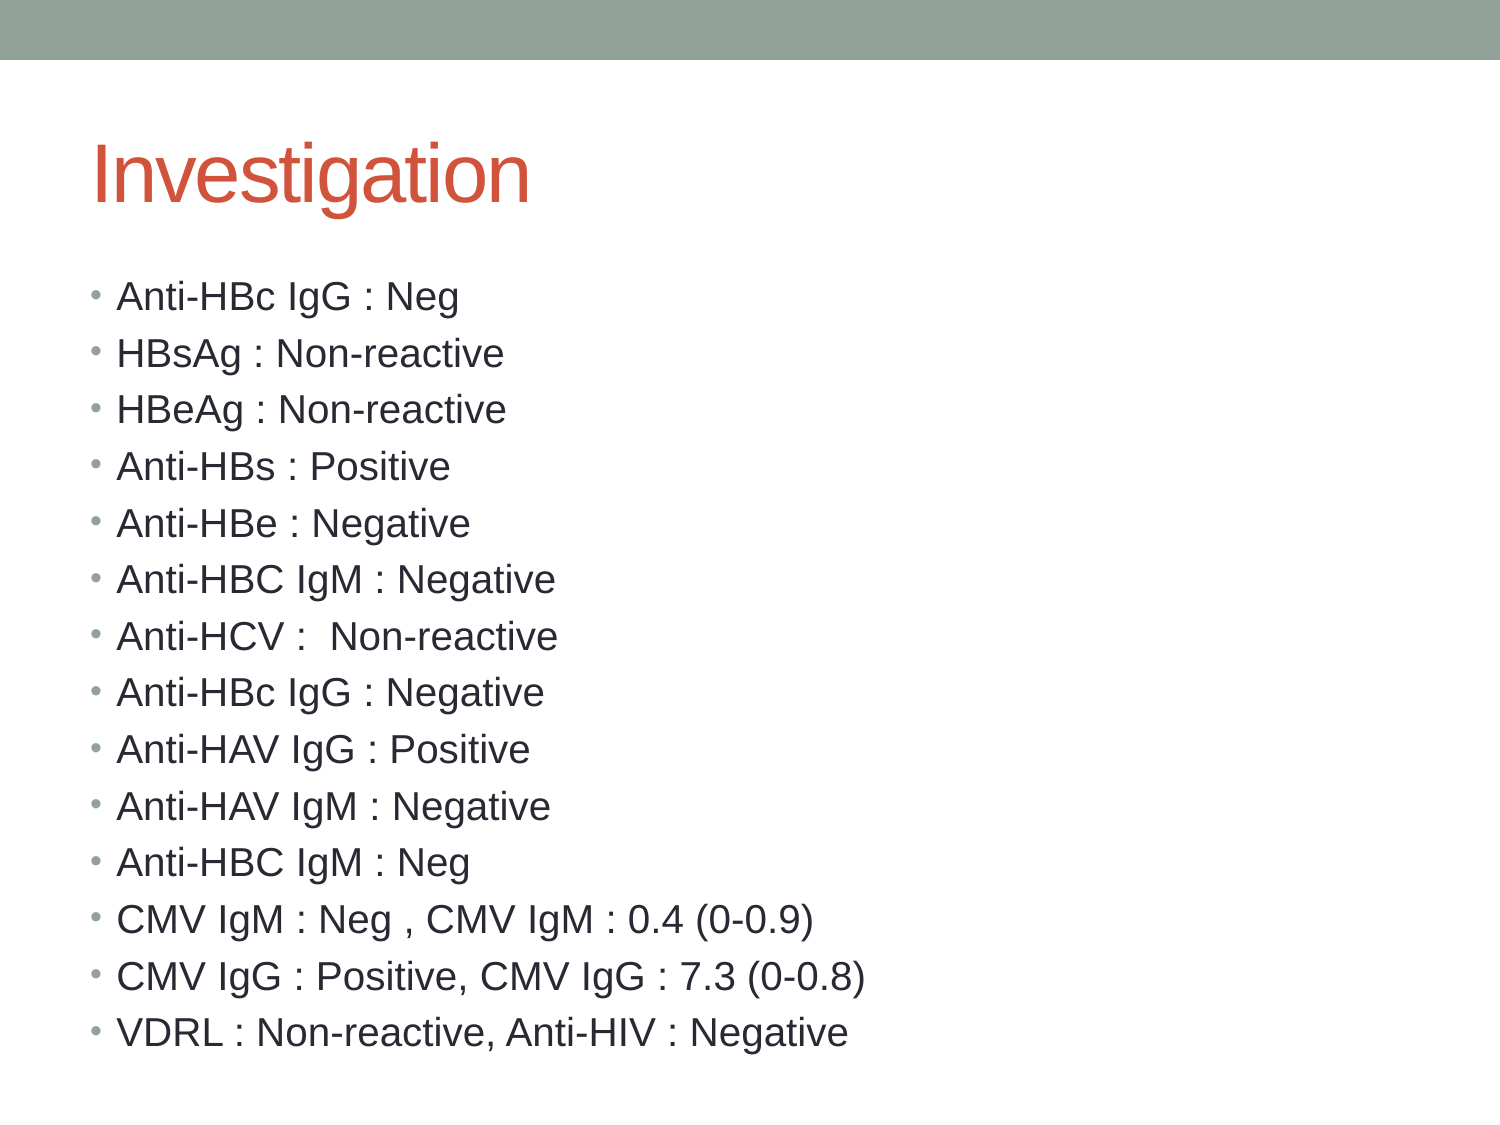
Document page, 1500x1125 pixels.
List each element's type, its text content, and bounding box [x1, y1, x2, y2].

title Investigation [75, 87, 1425, 250]
list Anti-HBc IgG : Neg HBsAg : Non-reactive HBeAg : Non-reactive Anti-HBs : Positive Anti-HBe : Negative Anti-HBC IgM : Negative Anti-HCV : Non-reactive Anti-HBc IgG : Negative Anti-HAV IgG : Positive Anti-HAV IgM : Negative Anti-HBC IgM : Neg CMV IgM : Neg , CMV IgM : 0.4 (0-0.9) CMV IgG : Positive, CMV IgG : 7.3 (0-0.8) VDRL : Non-reactive, Anti-HIV : Negative [75, 262, 1425, 1063]
